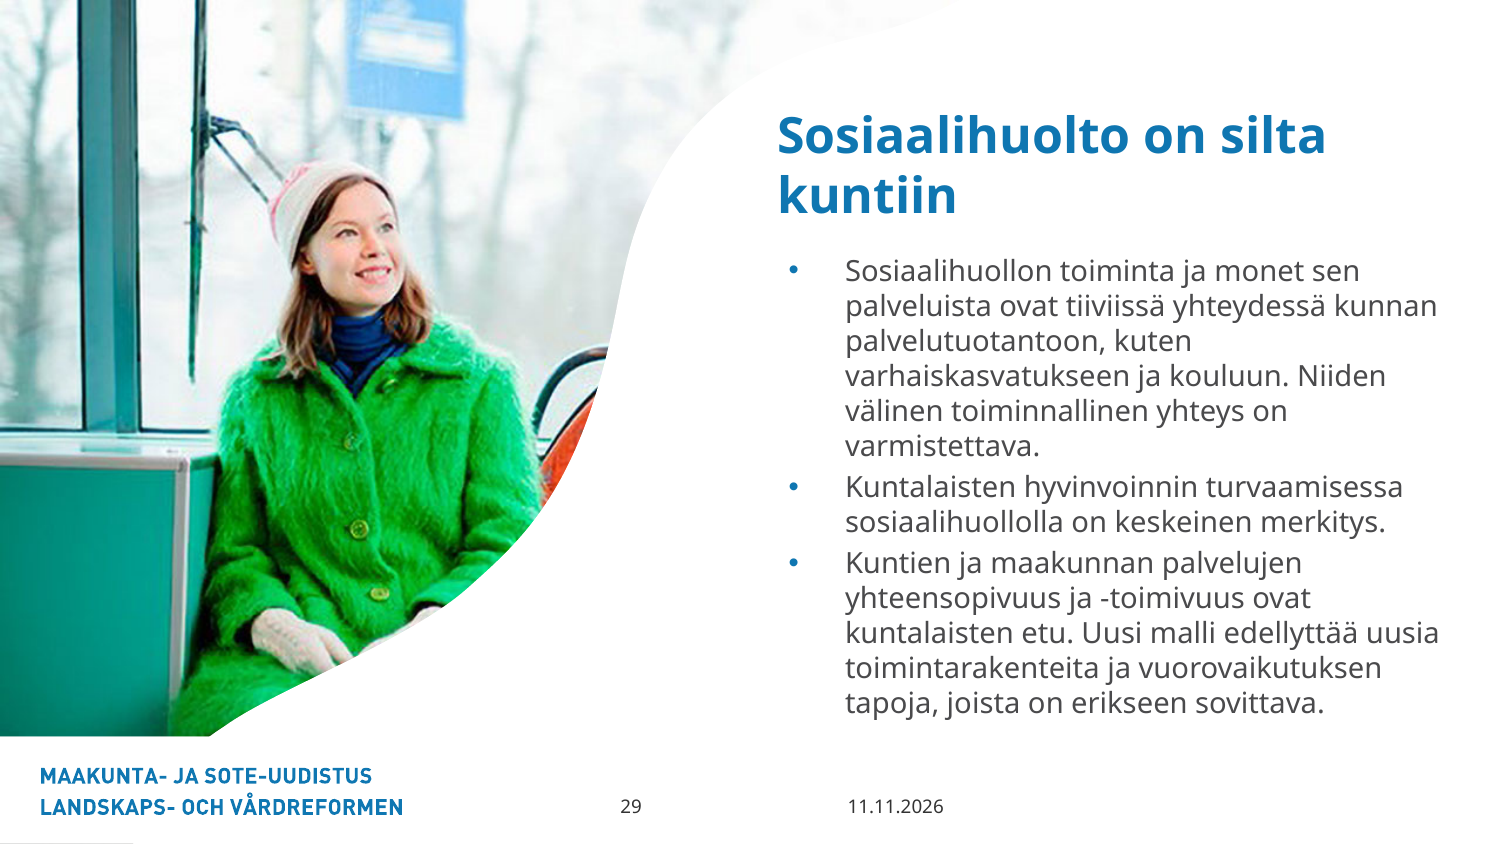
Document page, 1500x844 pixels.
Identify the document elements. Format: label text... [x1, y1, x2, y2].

picture [0, 0, 957, 736]
list Sosiaalihuollon toiminta ja monet sen palveluista ovat tiiviissä yhteydessä kunnan palvelutuotantoon, kuten varhaiskasvatukseen ja kouluun. Niiden välinen toiminnallinen yhteys on varmistettava. Kuntalaisten hyvinvoinnin turvaamisessa sosiaalihuollolla on keskeinen merkitys. Kuntien ja maakunnan palvelujen yhteensopivuus ja -toimivuus ovat kuntalaisten etu. Uusi malli edellyttää uusia toimintarakenteita ja vuorovaikutuksen tapoja, joista on erikseen sovittava. [773, 244, 1481, 784]
slide_number 29 [558, 784, 657, 830]
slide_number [832, 784, 987, 830]
list Sosiaalihuolto on silta kuntiin [761, 67, 1425, 231]
